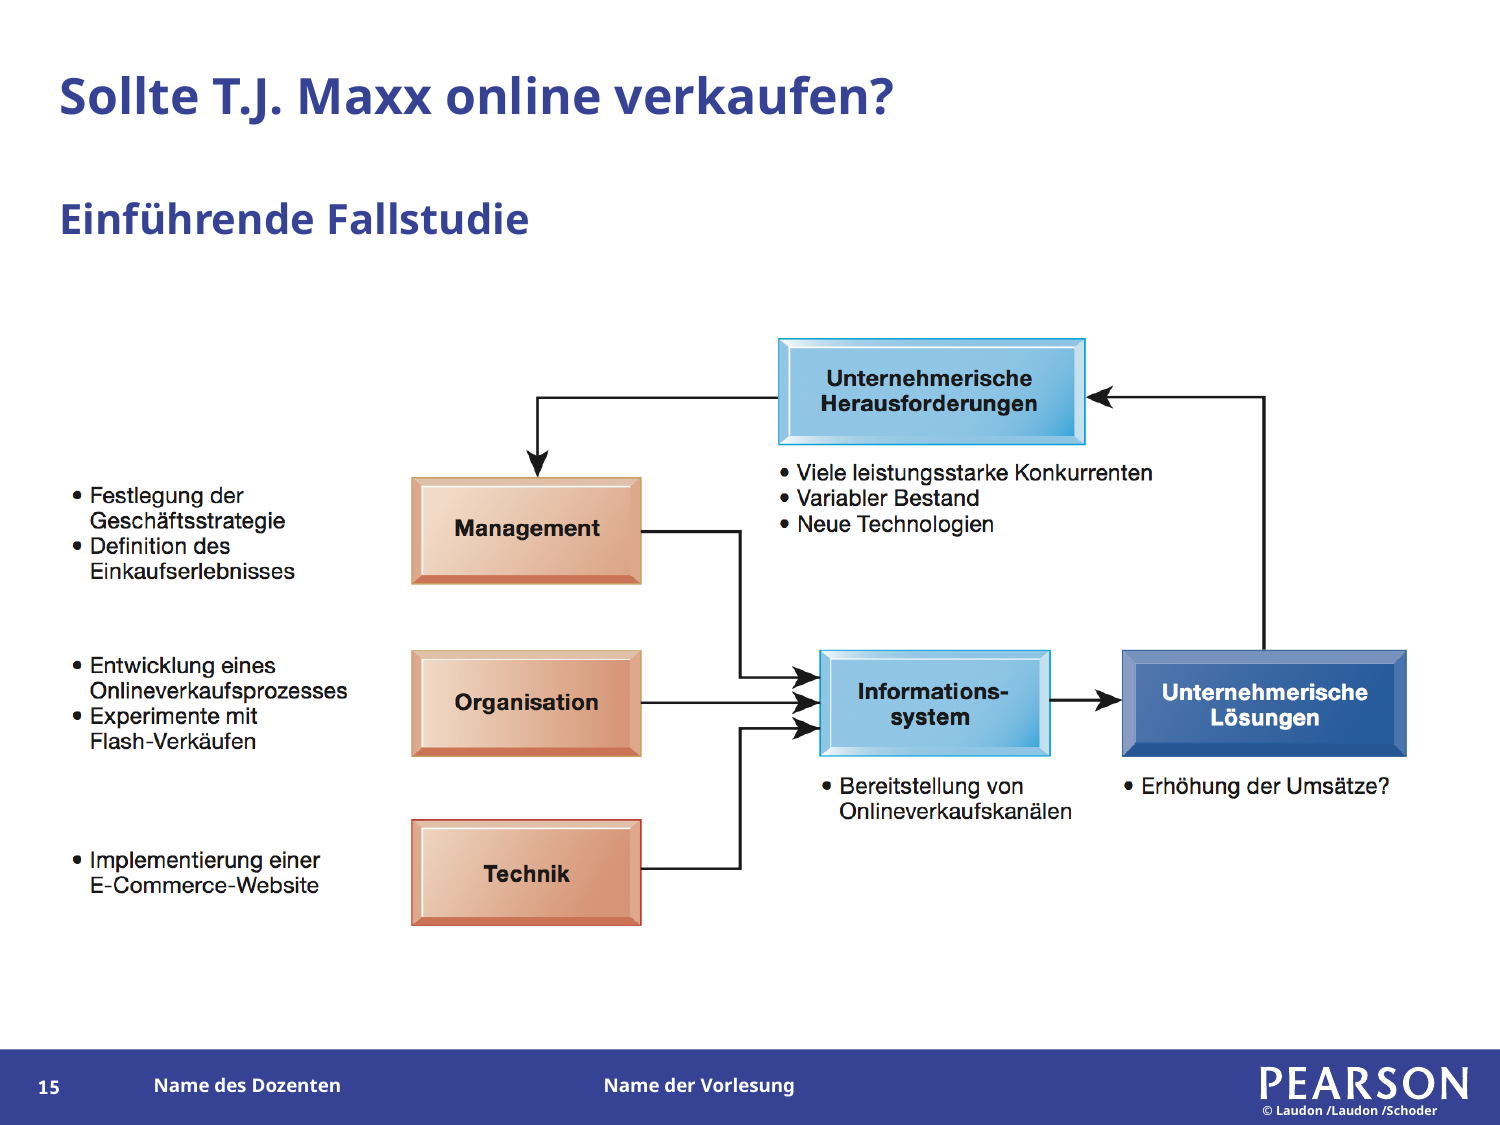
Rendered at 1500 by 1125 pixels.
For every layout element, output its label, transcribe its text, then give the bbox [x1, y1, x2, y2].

slide_number 14 [22, 1067, 136, 1098]
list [59, 328, 1411, 953]
subtitle Einführende Fallstudie [59, 192, 1410, 243]
title Sollte T.J. Maxx online verkaufen? [59, 64, 1410, 192]
